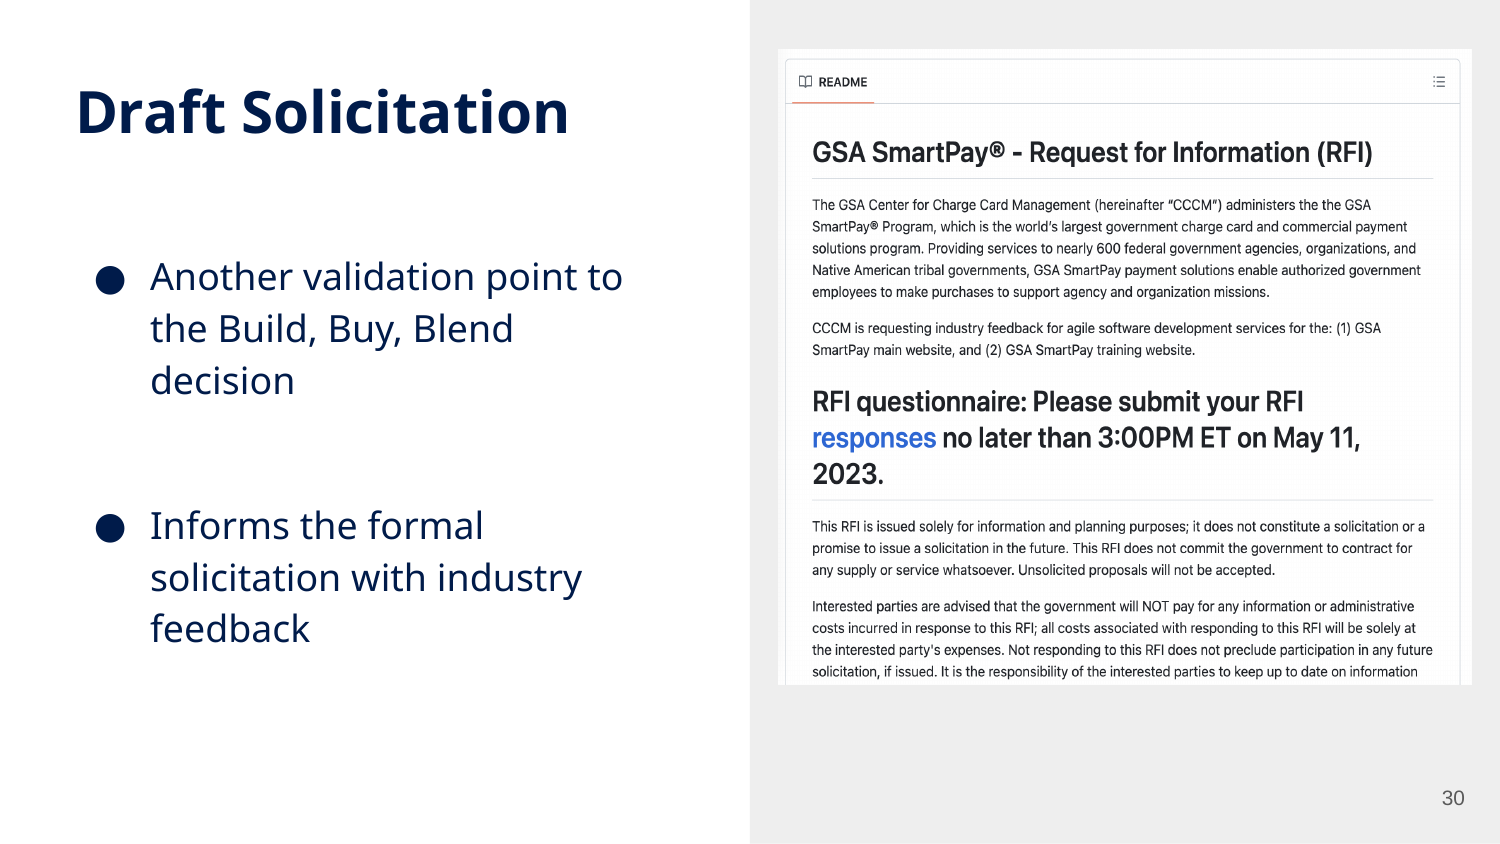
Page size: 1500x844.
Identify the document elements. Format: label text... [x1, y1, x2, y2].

slide_number 30 [1389, 764, 1480, 830]
title Draft Solicitation [75, 75, 675, 231]
picture [777, 49, 1472, 686]
list Another validation point to the Build, Buy, Blend decision Informs the formal solicitation with industry feedback [75, 231, 675, 811]
text_box [749, 0, 1500, 844]
